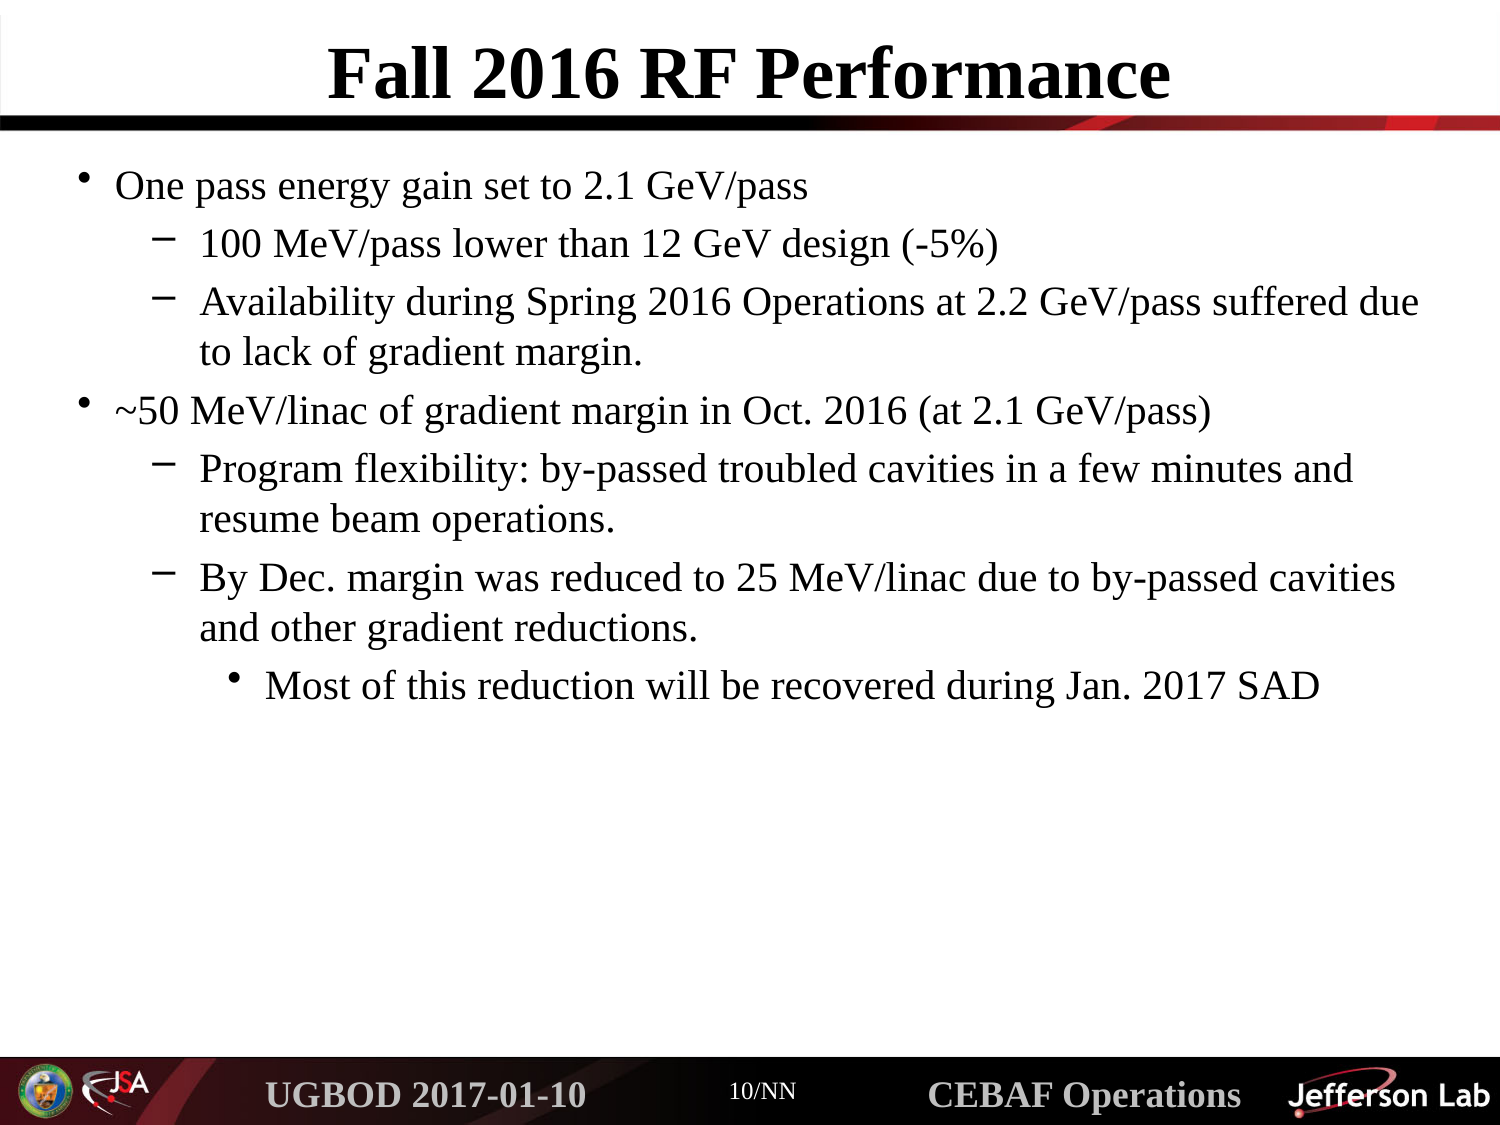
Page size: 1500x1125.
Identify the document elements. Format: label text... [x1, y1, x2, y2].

slide_number 10/NN [687, 1059, 838, 1120]
title Fall 2016 RF Performance [112, 0, 1388, 138]
list One pass energy gain set to 2.1 GeV/pass 100 MeV/pass lower than 12 GeV design (-5%) Availability during Spring 2016 Operations at 2.2 GeV/pass suffered due to lack of gradient margin. ~50 MeV/linac of gradient margin in Oct. 2016 (at 2.1 GeV/pass) Program flexibility: by-passed troubled cavities in a few minutes and resume beam operations. By Dec. margin was reduced to 25 MeV/linac due to by-passed cavities and other gradient reductions. Most of this reduction will be recovered during Jan. 2017 SAD [62, 149, 1450, 725]
picture [0, 0, 1500, 1125]
